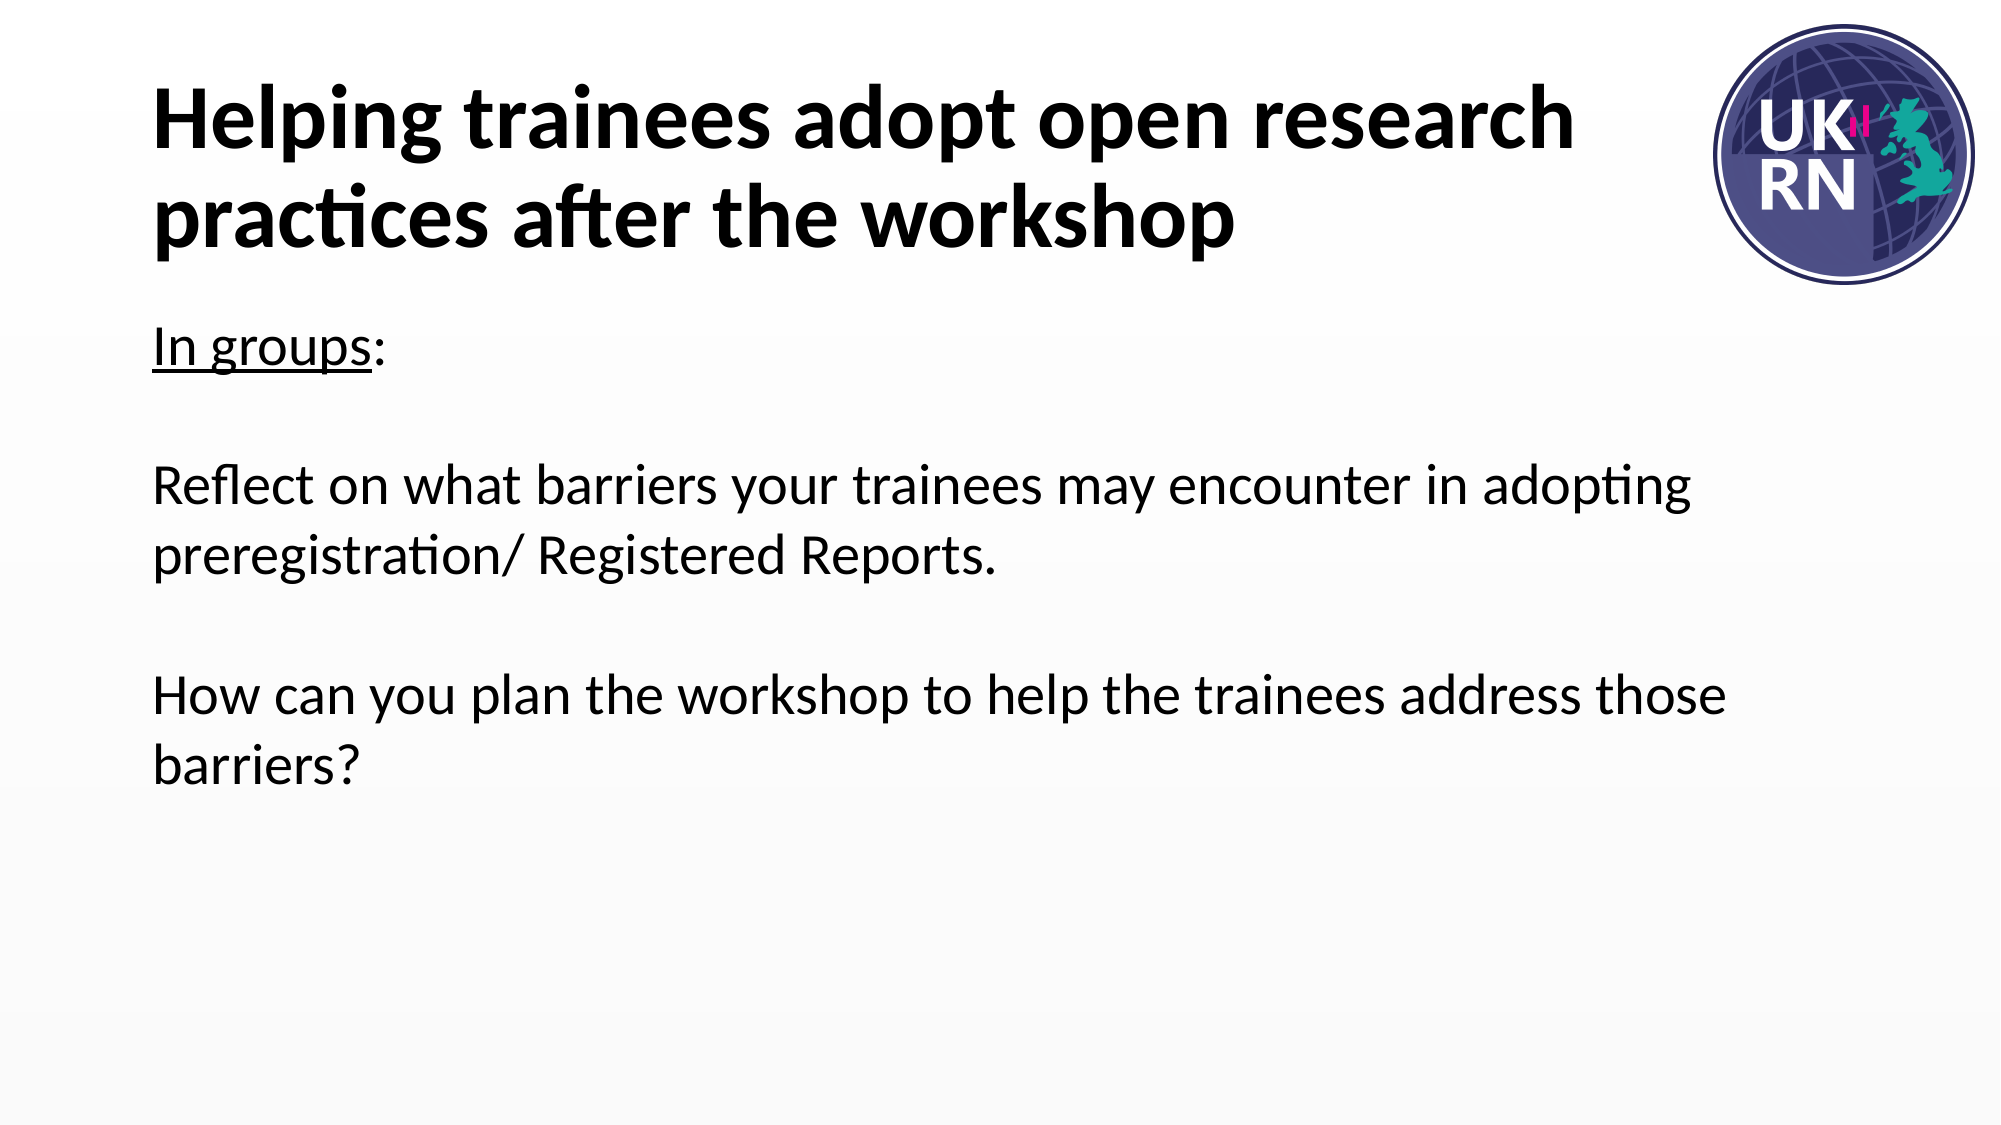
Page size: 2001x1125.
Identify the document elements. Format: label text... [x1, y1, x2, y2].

list In groups: Reflect on what barriers your trainees may encounter in adopting preregistration/ Registered Reports. How can you plan the workshop to help the trainees address those barriers? [137, 299, 1863, 1014]
title Helping trainees adopt open research practices after the workshop [137, 59, 1595, 278]
picture [1713, 24, 1975, 285]
